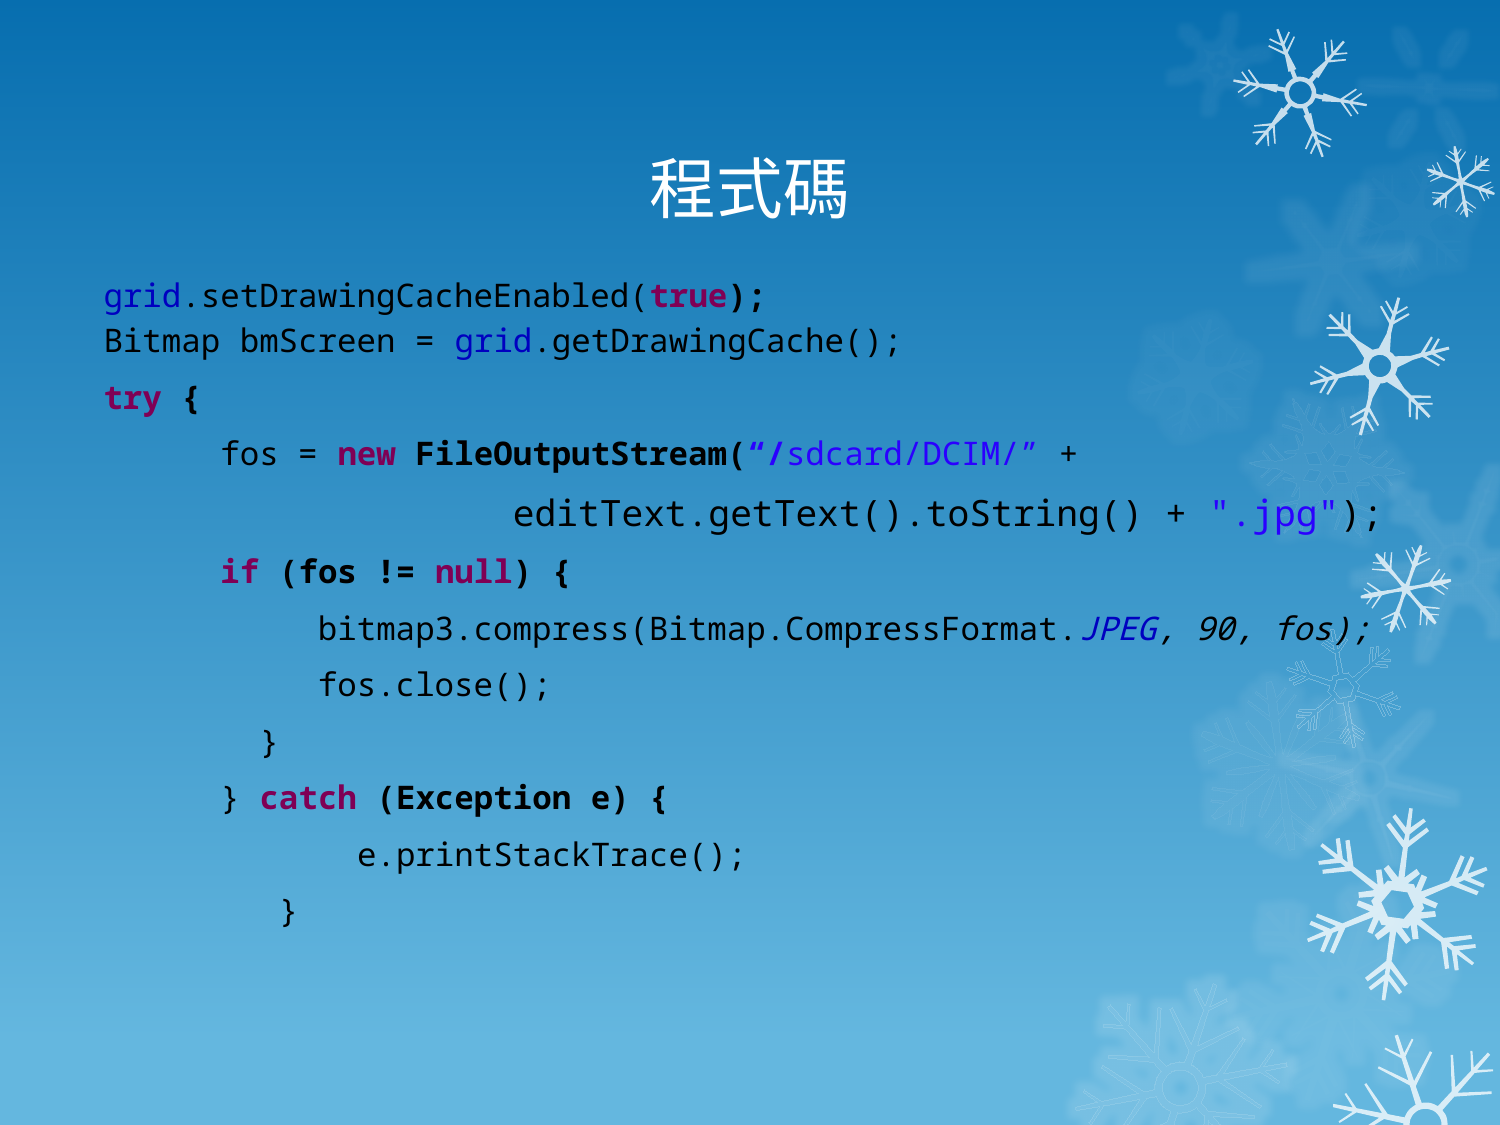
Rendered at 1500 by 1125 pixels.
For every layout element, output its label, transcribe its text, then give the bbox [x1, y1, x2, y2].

title 程式碼 [165, 110, 1335, 263]
list grid.setDrawingCacheEnabled(true); Bitmap bmScreen = grid.getDrawingCache(); try { fos = new FileOutputStream(“/sdcard/DCIM/” + editText.getText().toString() + ".jpg"); if (fos != null) { bitmap3.compress(Bitmap.CompressFormat.JPEG, 90, fos); fos.close(); } } catch (Exception e) { e.printStackTrace(); } [88, 267, 1400, 1000]
